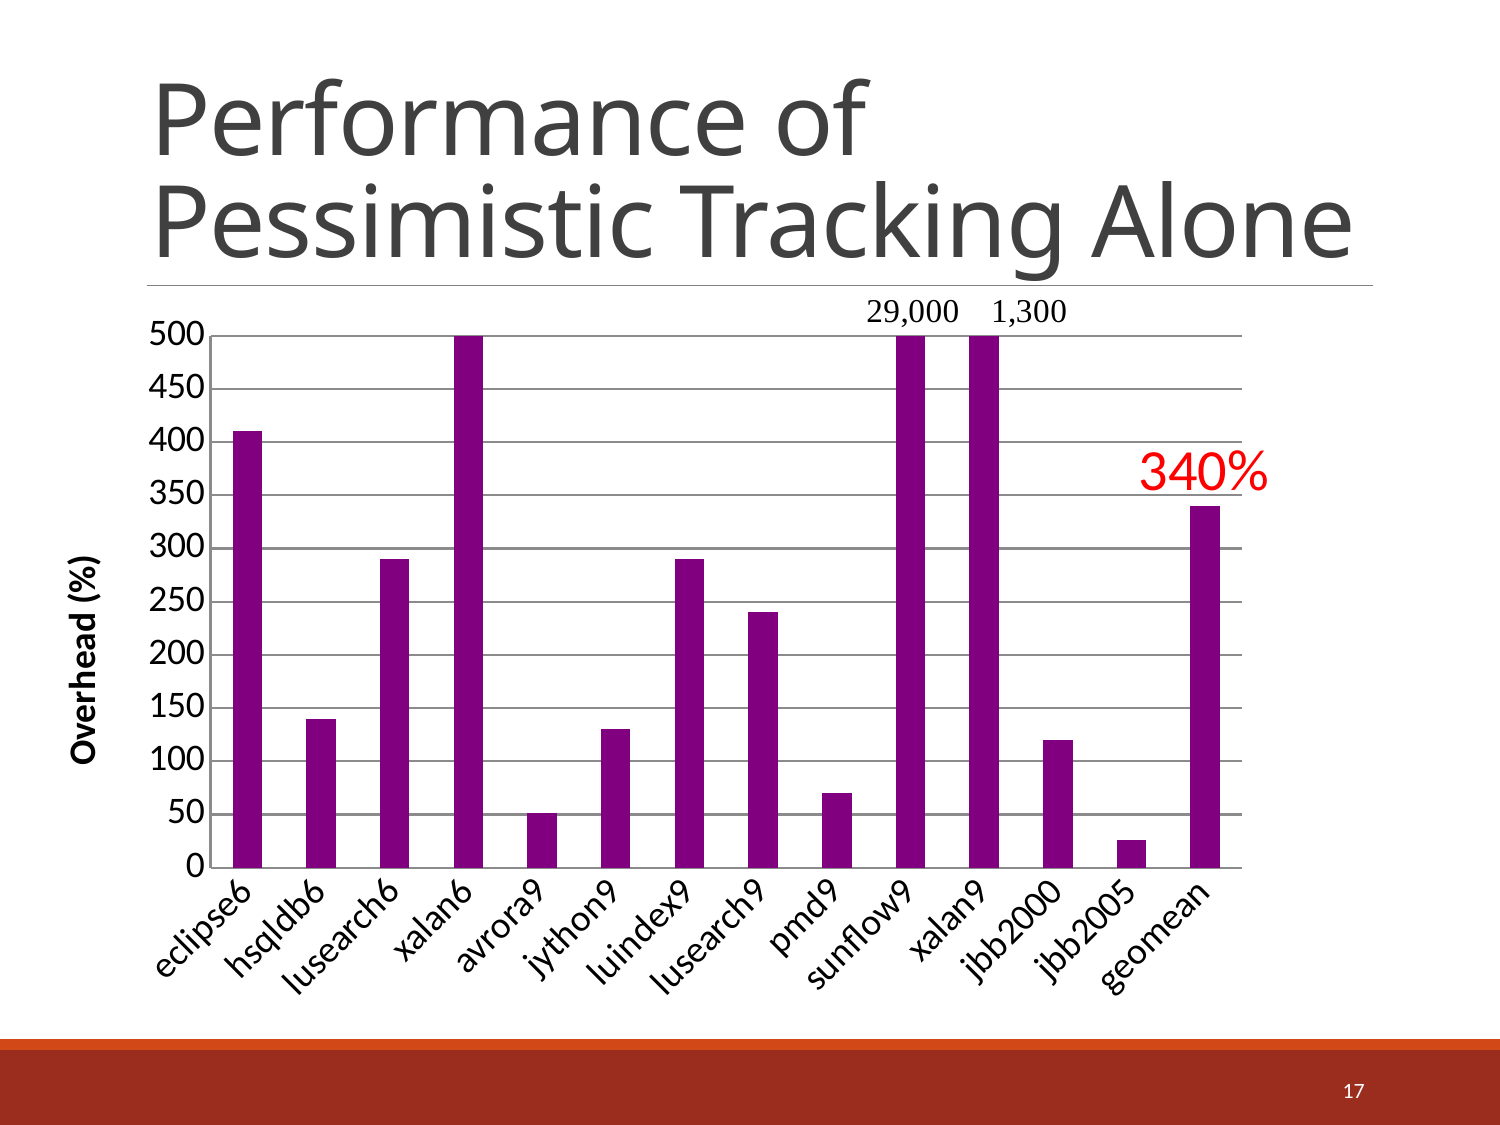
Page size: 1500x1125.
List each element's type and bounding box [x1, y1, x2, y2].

chart [2, 47, 1494, 1124]
